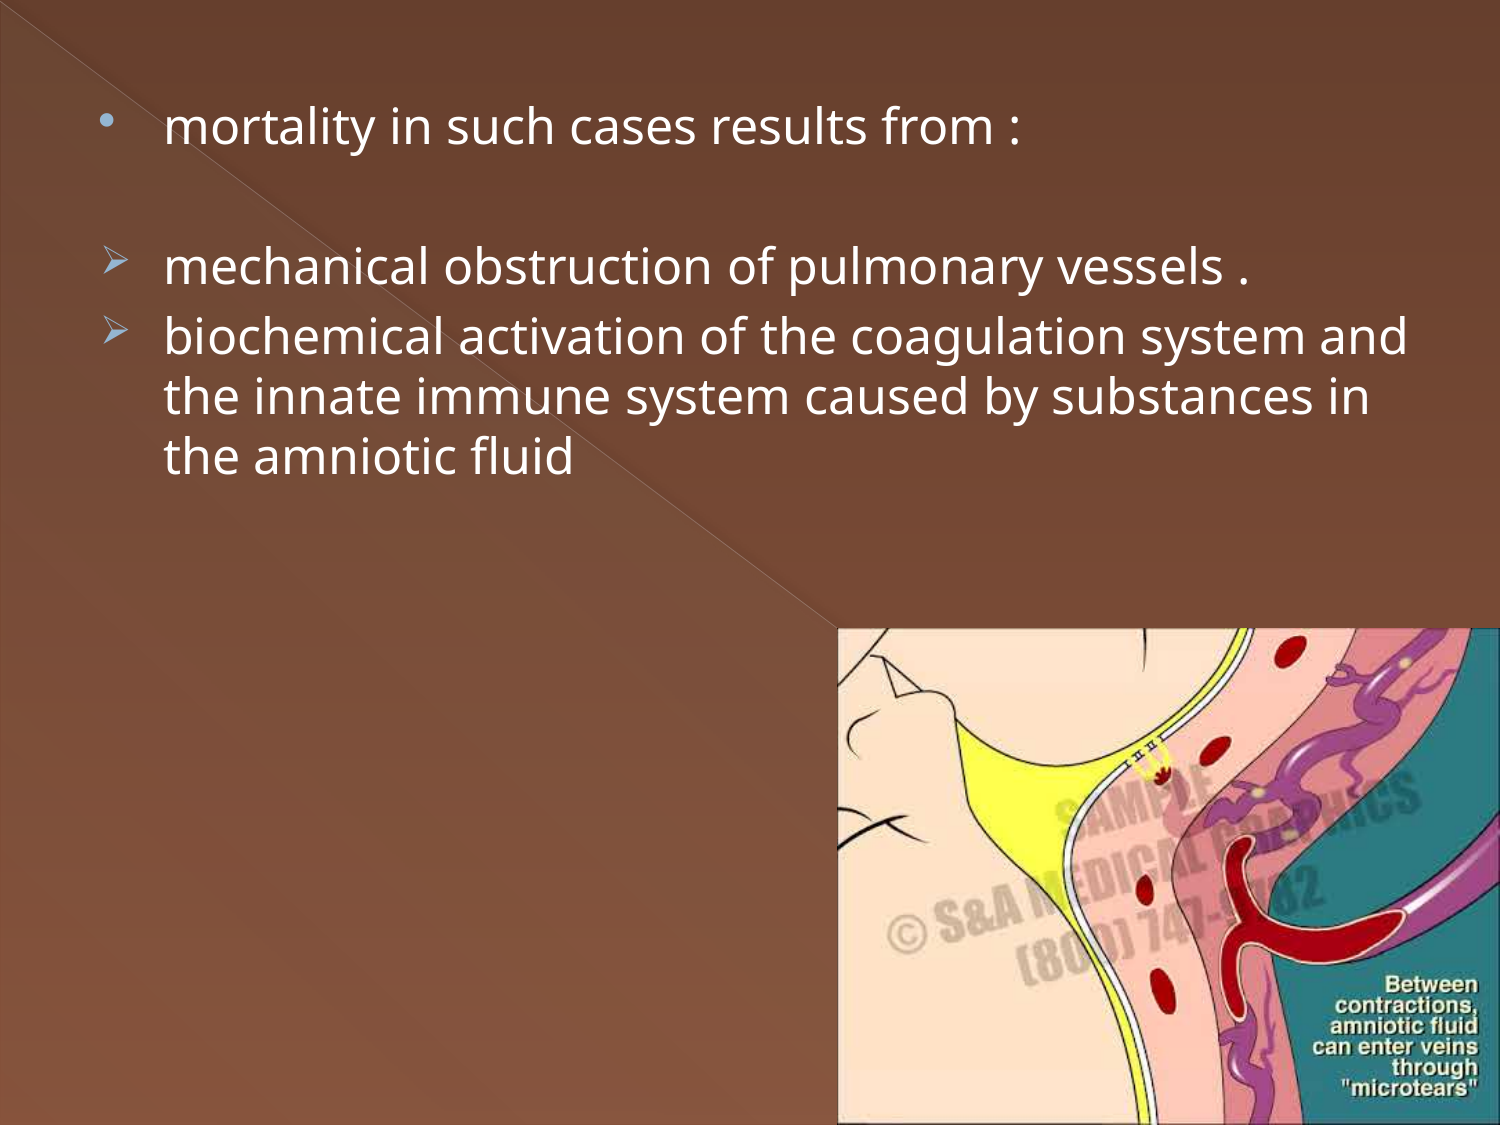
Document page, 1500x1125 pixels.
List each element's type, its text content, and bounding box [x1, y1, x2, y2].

list mortality in such cases results from : mechanical obstruction of pulmonary vessels . biochemical activation of the coagulation system and the innate immune system caused by substances in the amniotic fluid [75, 87, 1450, 1059]
picture [837, 627, 1500, 1125]
